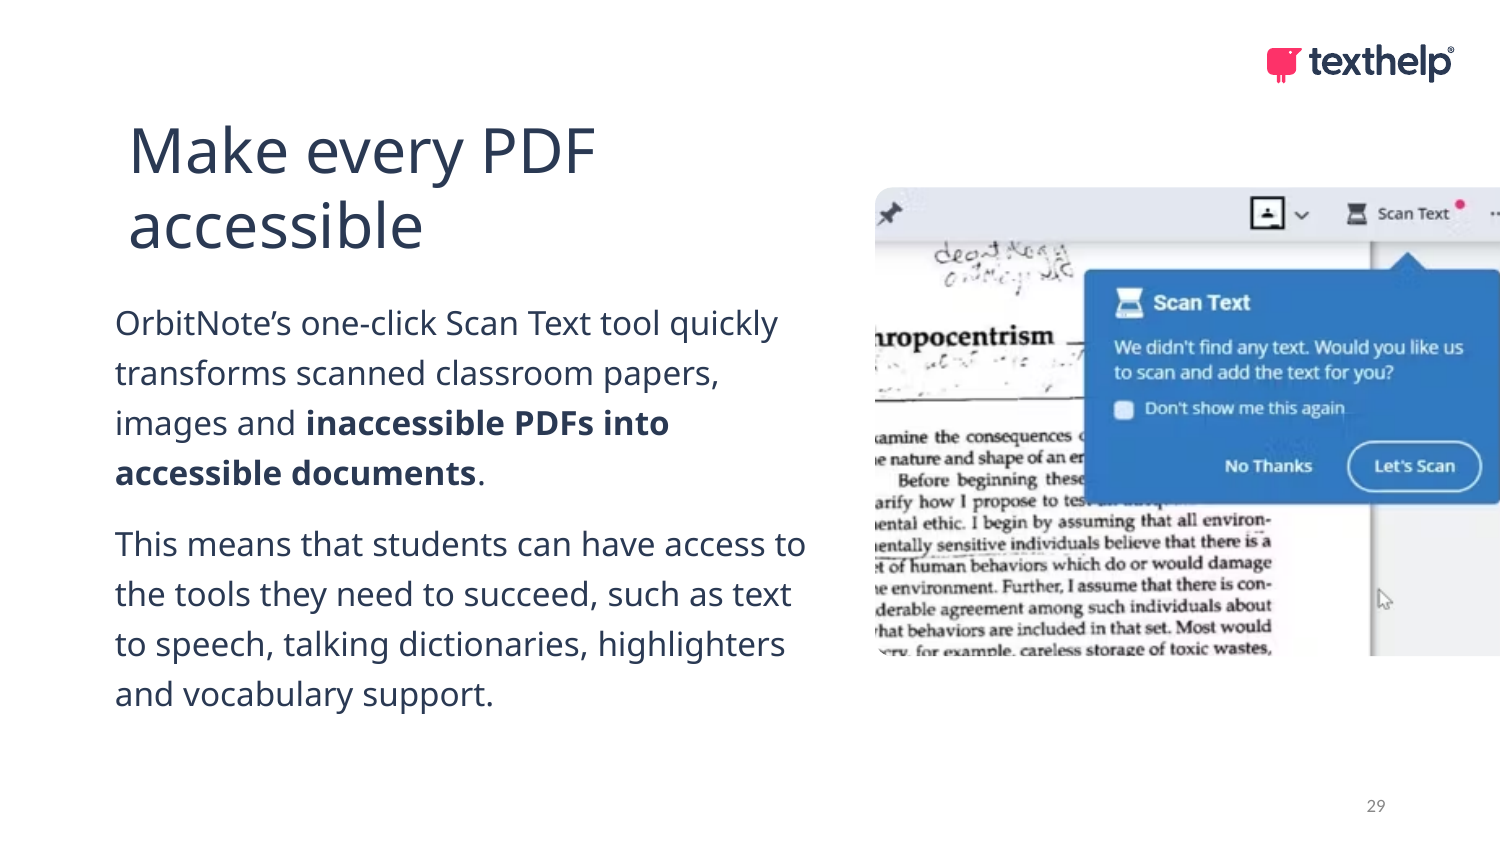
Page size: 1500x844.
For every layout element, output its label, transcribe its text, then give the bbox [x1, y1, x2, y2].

title Make every PDF accessible [113, 103, 813, 269]
text_box OrbitNote’s one-click Scan Text tool quickly transforms scanned classroom papers, images and inaccessible PDFs into accessible documents. This means that students can have access to the tools they need to succeed, such as text to speech, talking dictionaries, highlighters and vocabulary support. [114, 292, 813, 713]
picture [874, 187, 1500, 657]
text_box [1266, 44, 1455, 84]
slide_number 29 [1059, 782, 1397, 827]
